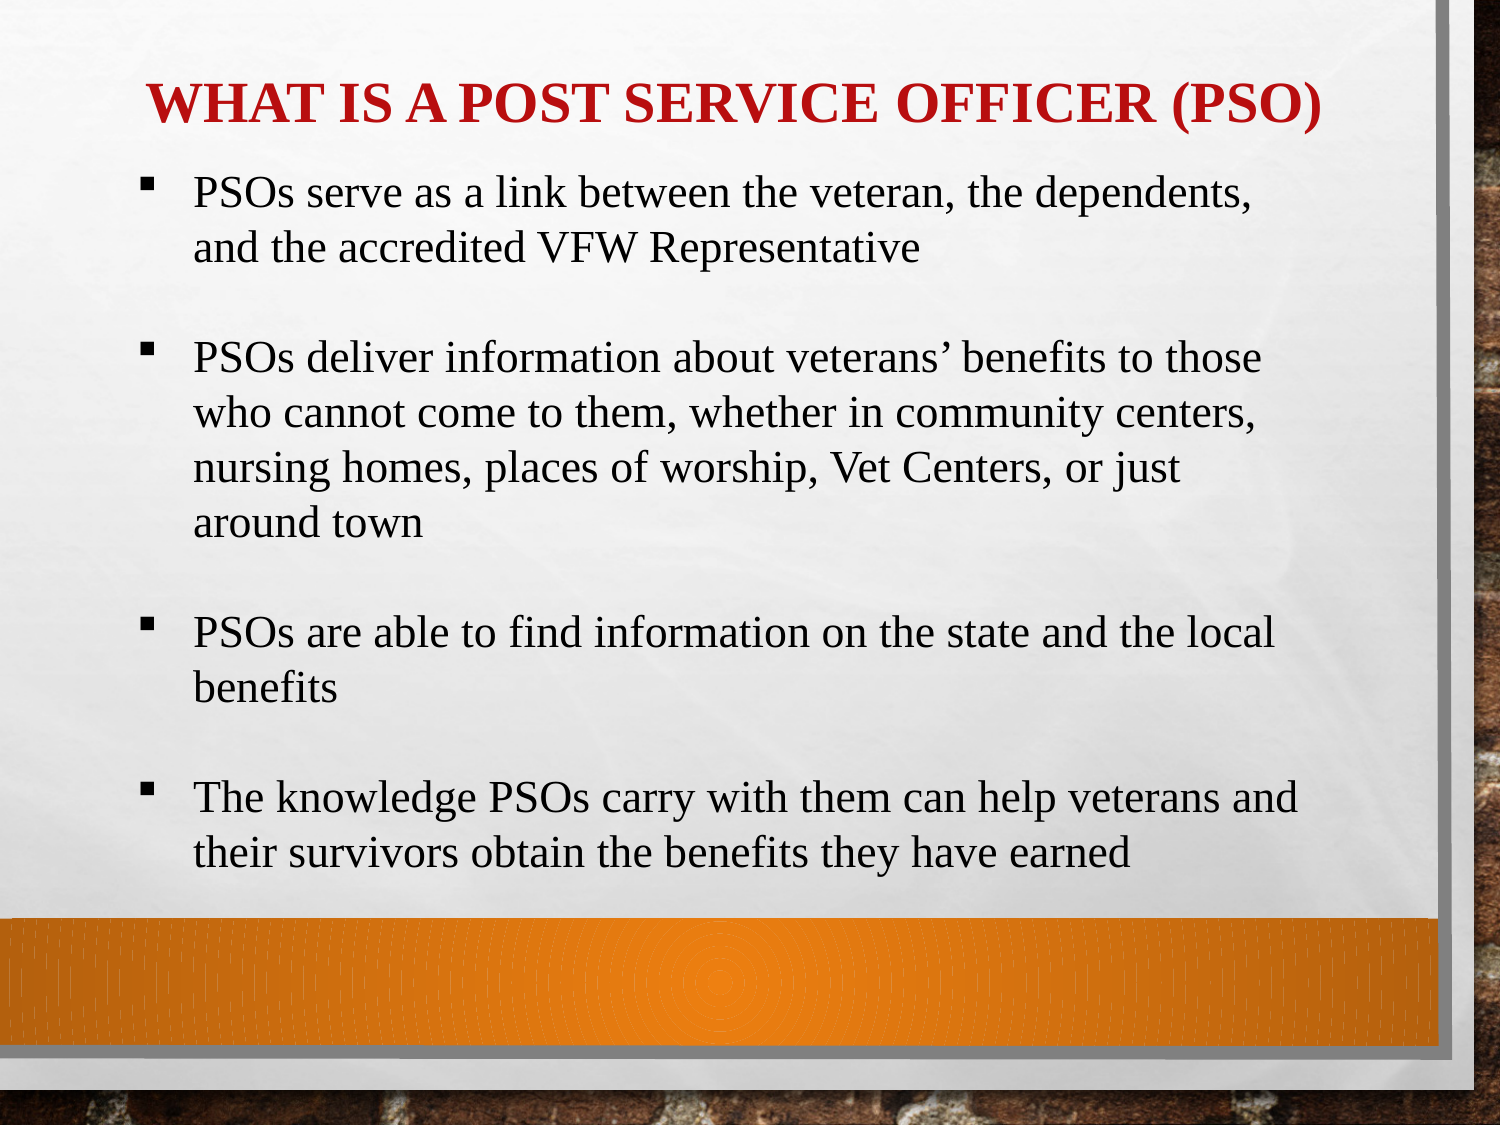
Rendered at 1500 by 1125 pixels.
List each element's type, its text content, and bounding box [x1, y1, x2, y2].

text_box What is a Post Service Officer (PSO) [122, 56, 1347, 142]
text_box PSOs serve as a link between the veteran, the dependents, and the accredited VFW Representative PSOs deliver information about veterans’ benefits to those who cannot come to them, whether in community centers, nursing homes, places of worship, Vet Centers, or just around town PSOs are able to find information on the state and the local benefits The knowledge PSOs carry with them can help veterans and their survivors obtain the benefits they have earned [122, 142, 1317, 885]
picture [0, 0, 1500, 1125]
